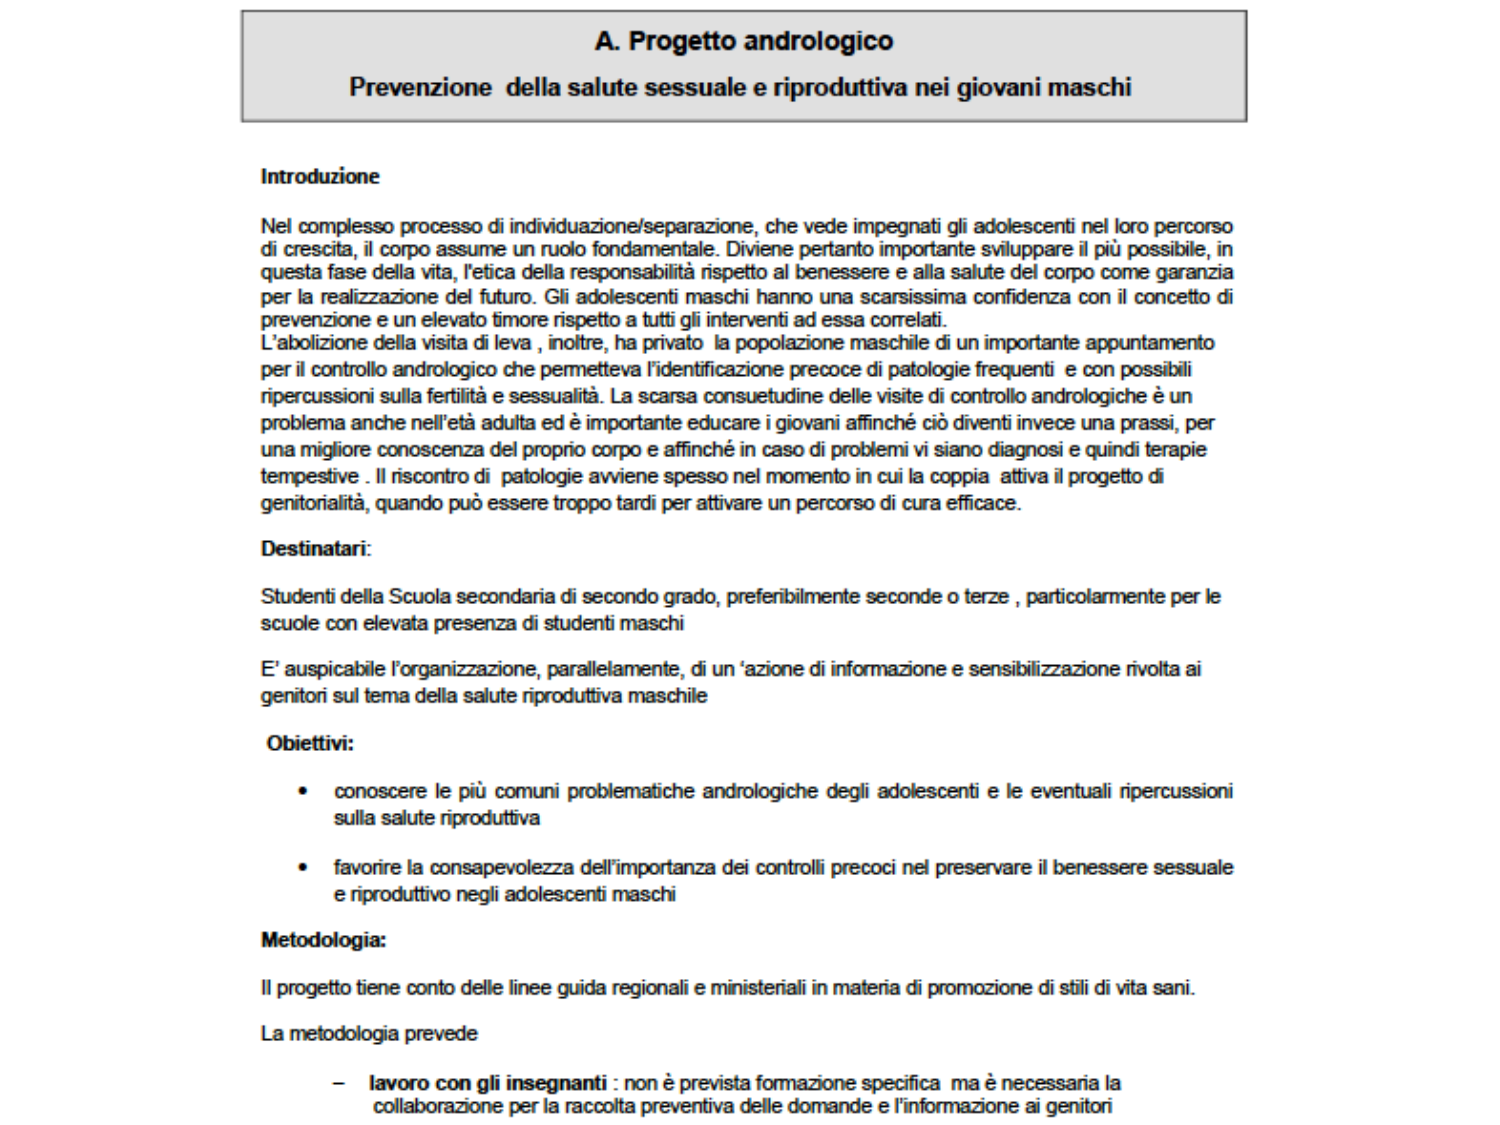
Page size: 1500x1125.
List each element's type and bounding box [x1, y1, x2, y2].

picture [226, 0, 1271, 1125]
